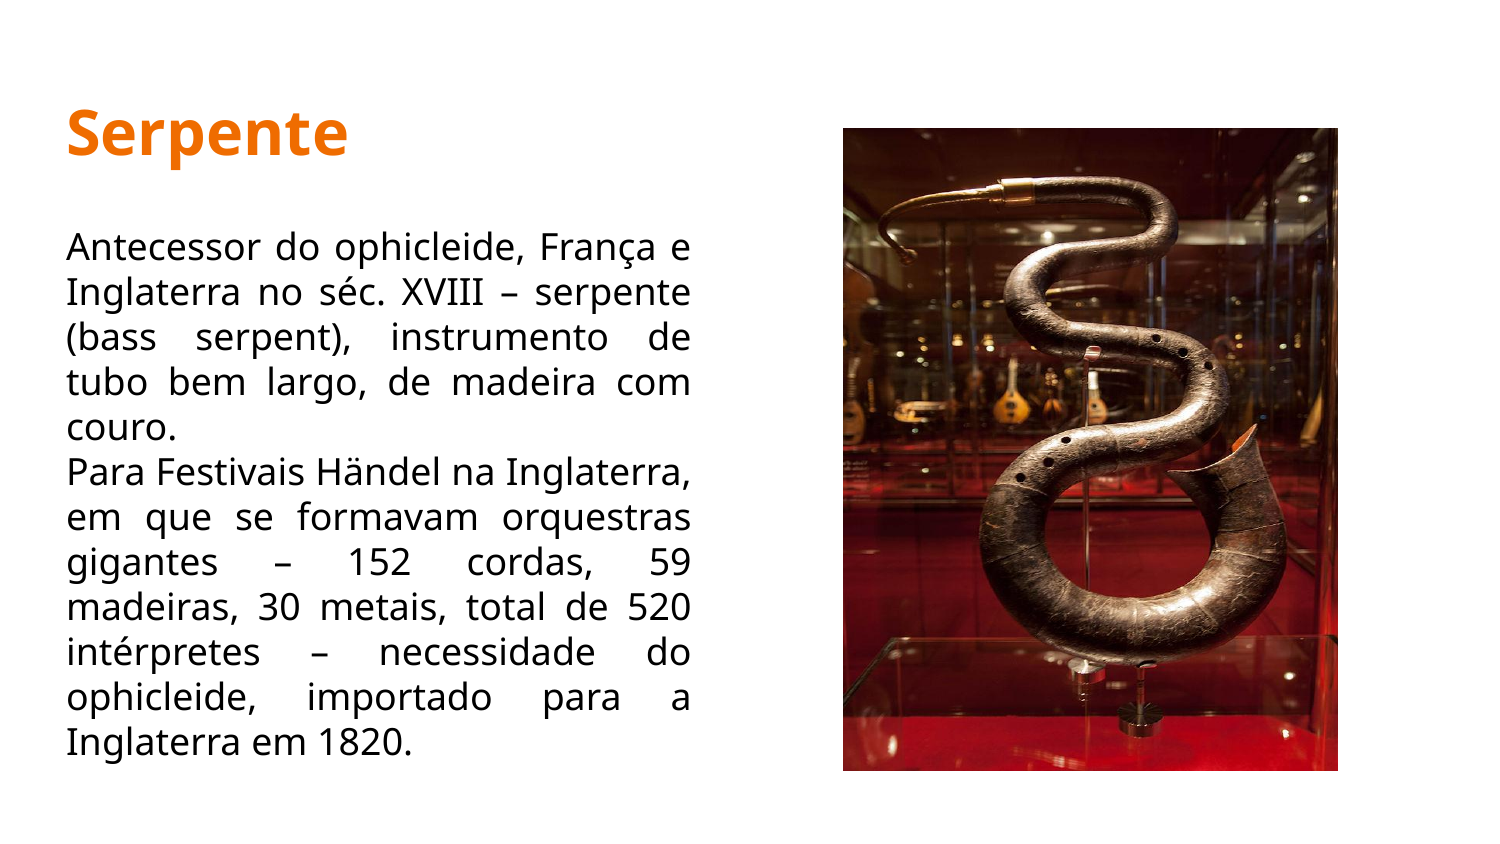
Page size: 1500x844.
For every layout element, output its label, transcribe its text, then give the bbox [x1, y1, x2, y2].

title Serpente [51, 72, 1449, 189]
picture [842, 127, 1338, 771]
list Antecessor do ophicleide, França e Inglaterra no séc. XVIII – serpente (bass serpent), instrumento de tubo bem largo, de madeira com couro. Para Festivais Händel na Inglaterra, em que se formavam orquestras gigantes – 152 cordas, 59 madeiras, 30 metais, total de 520 intérpretes – necessidade do ophicleide, importado para a Inglaterra em 1820. [51, 207, 708, 750]
